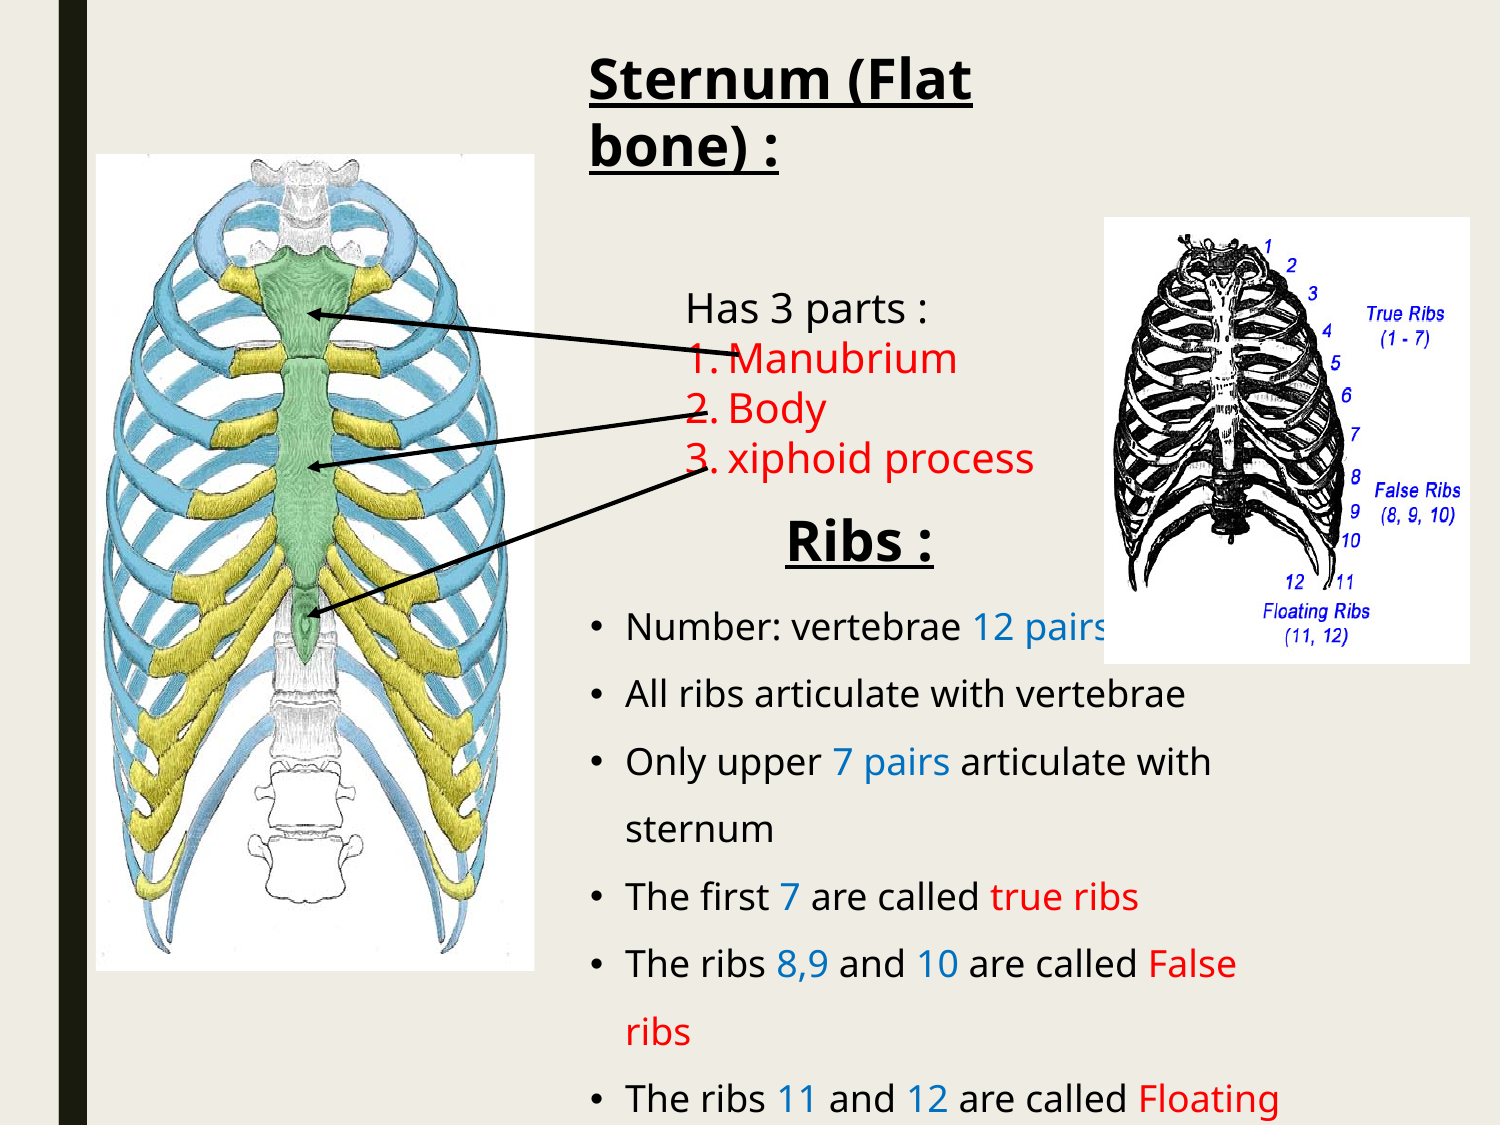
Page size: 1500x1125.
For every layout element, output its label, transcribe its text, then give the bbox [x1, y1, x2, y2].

text_box Ribs : [708, 497, 1104, 573]
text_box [306, 468, 708, 617]
picture [95, 154, 535, 971]
text_box Number: vertebrae 12 pairs All ribs articulate with vertebrae Only upper 7 pairs articulate with sternum The first 7 are called true ribs The ribs 8,9 and 10 are called False ribs The ribs 11 and 12 are called Floating ribs [575, 573, 1311, 1125]
text_box Has 3 parts : Manubrium Body xiphoid process [670, 274, 1104, 490]
text_box Sternum (Flat bone) : [574, 35, 1179, 186]
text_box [306, 313, 740, 355]
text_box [306, 412, 708, 468]
picture [1104, 217, 1470, 664]
